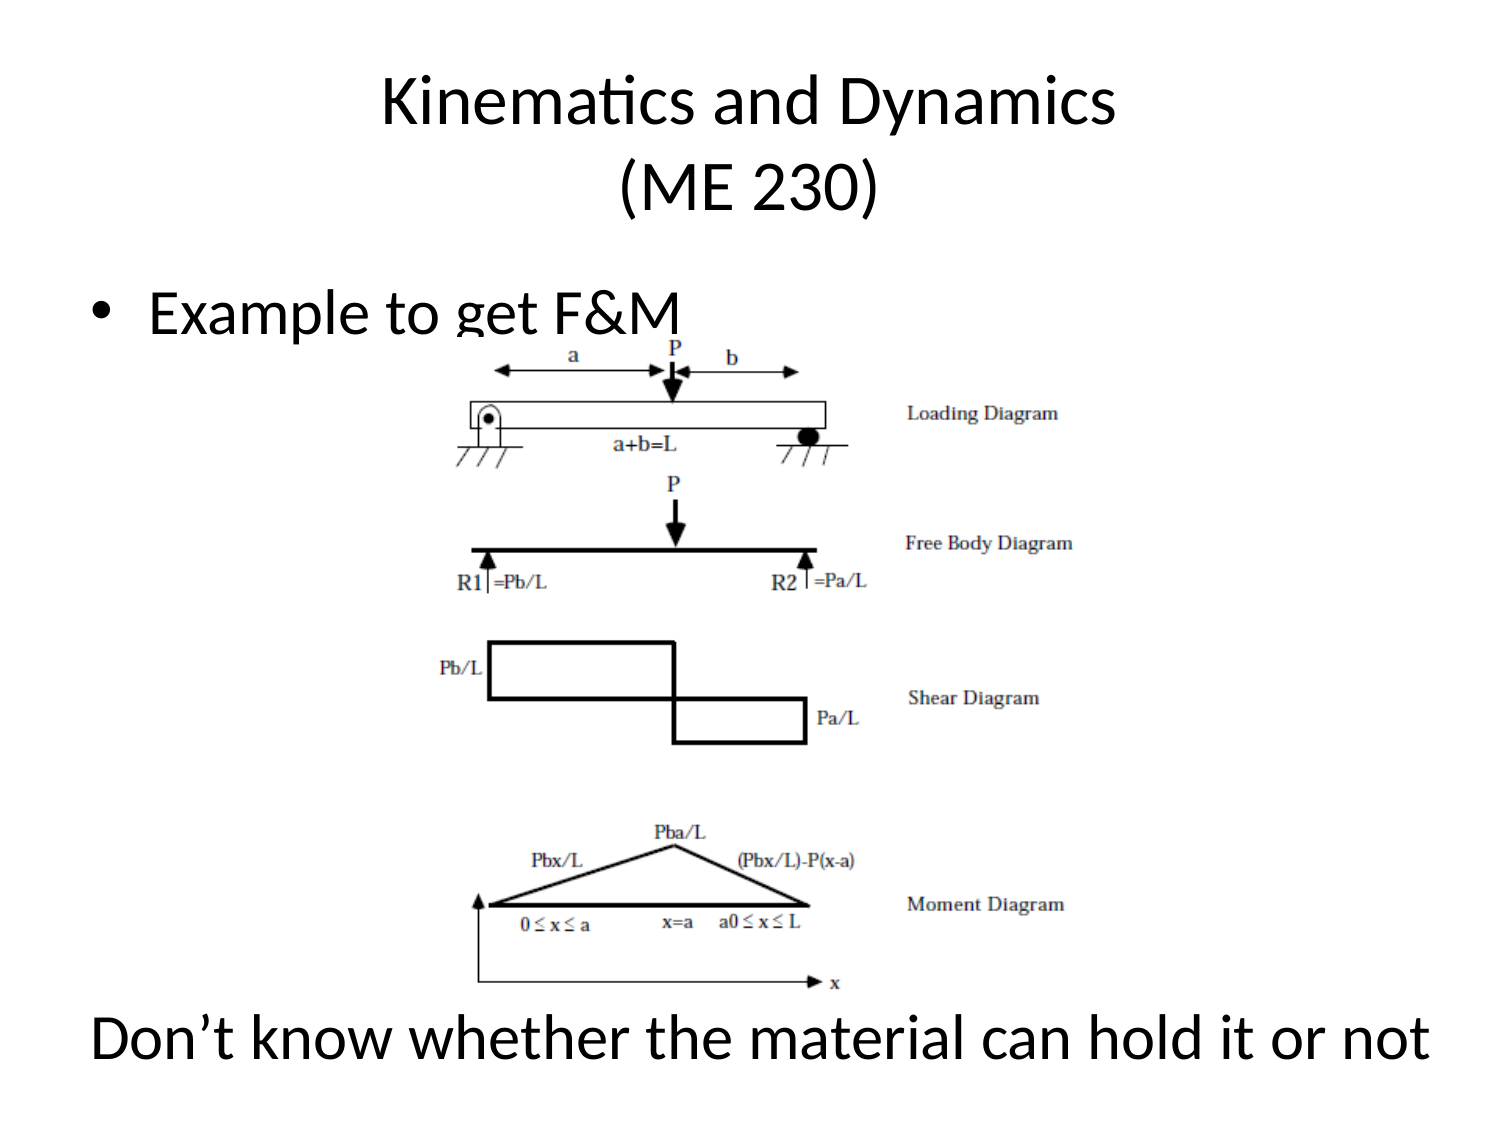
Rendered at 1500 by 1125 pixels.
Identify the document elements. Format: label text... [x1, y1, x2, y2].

title Kinematics and Dynamics (ME 230) [75, 45, 1425, 233]
list Example to get F&M Don’t know whether the material can hold it or not [75, 262, 1450, 1088]
picture [424, 337, 1076, 1001]
